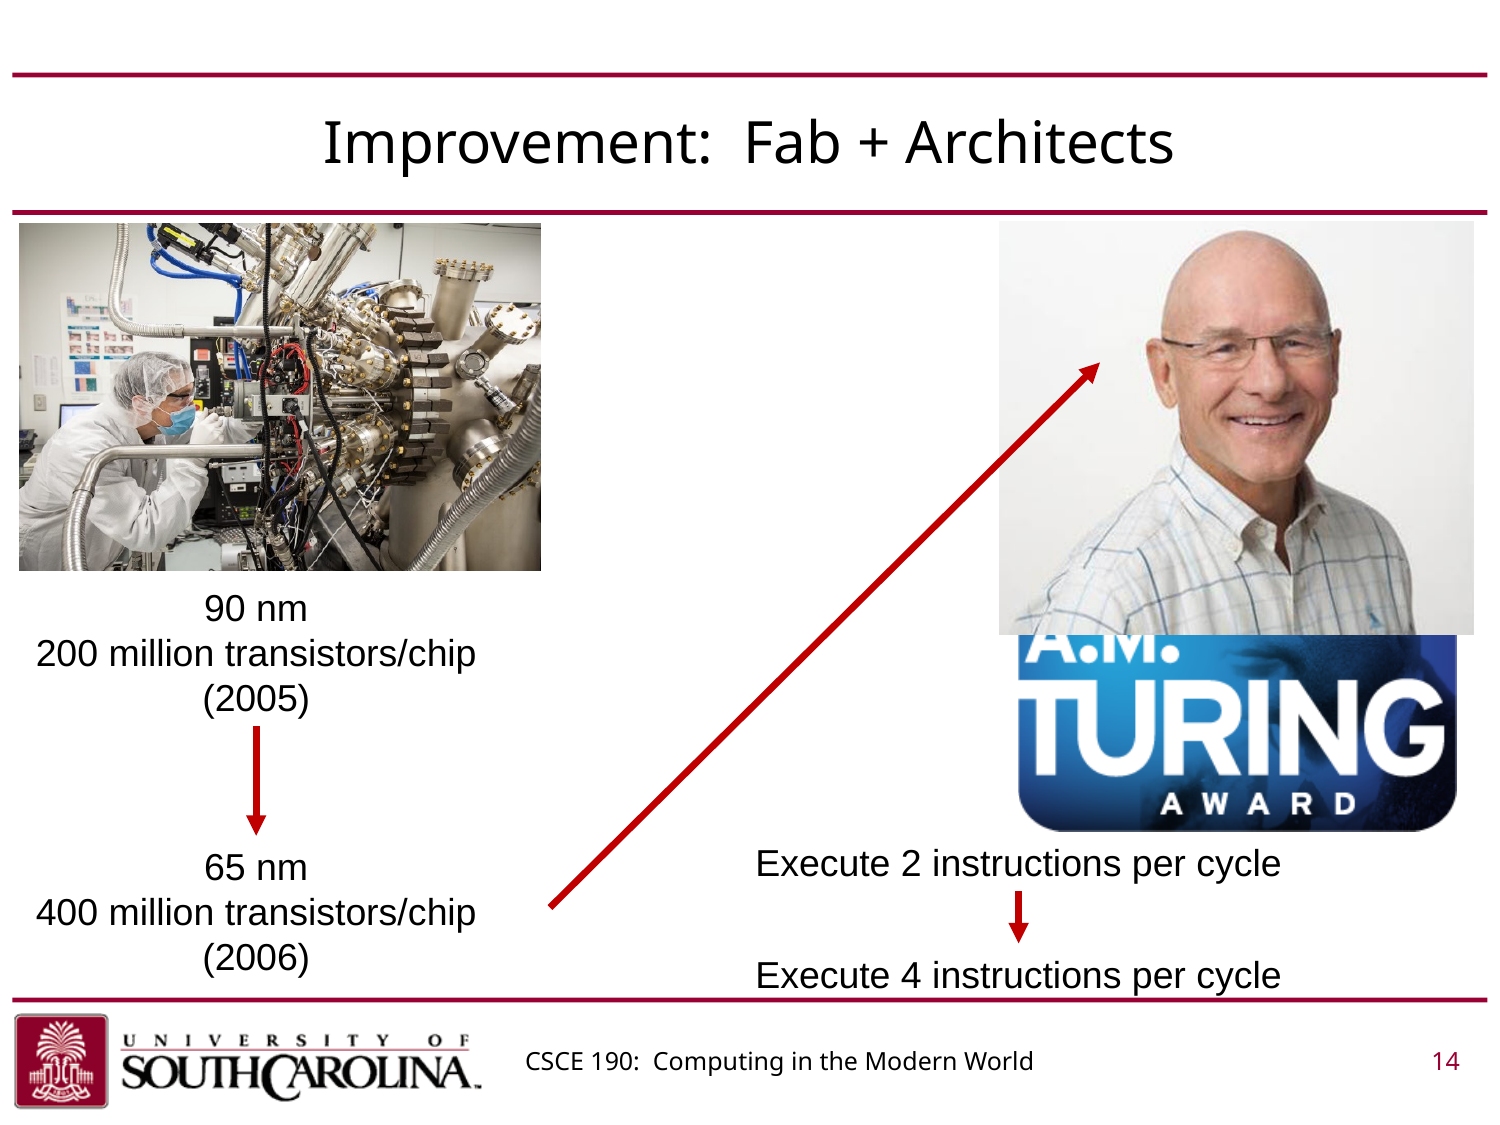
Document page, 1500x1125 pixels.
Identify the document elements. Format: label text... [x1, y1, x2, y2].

text_box 90 nm 200 million transistors/chip (2005) [0, 576, 544, 727]
slide_number CSCE 190: Computing in the Modern World 14 [424, 1037, 1476, 1088]
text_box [549, 362, 1101, 908]
text_box 65 nm 400 million transistors/chip (2006) [0, 835, 550, 986]
title Improvement: Fab + Architects [75, 75, 1425, 205]
picture [999, 221, 1476, 833]
picture [18, 222, 541, 572]
text_box Execute 4 instructions per cycle [724, 943, 1313, 1003]
text_box Execute 2 instructions per cycle [1104, 840, 1313, 892]
picture [12, 1012, 488, 1112]
